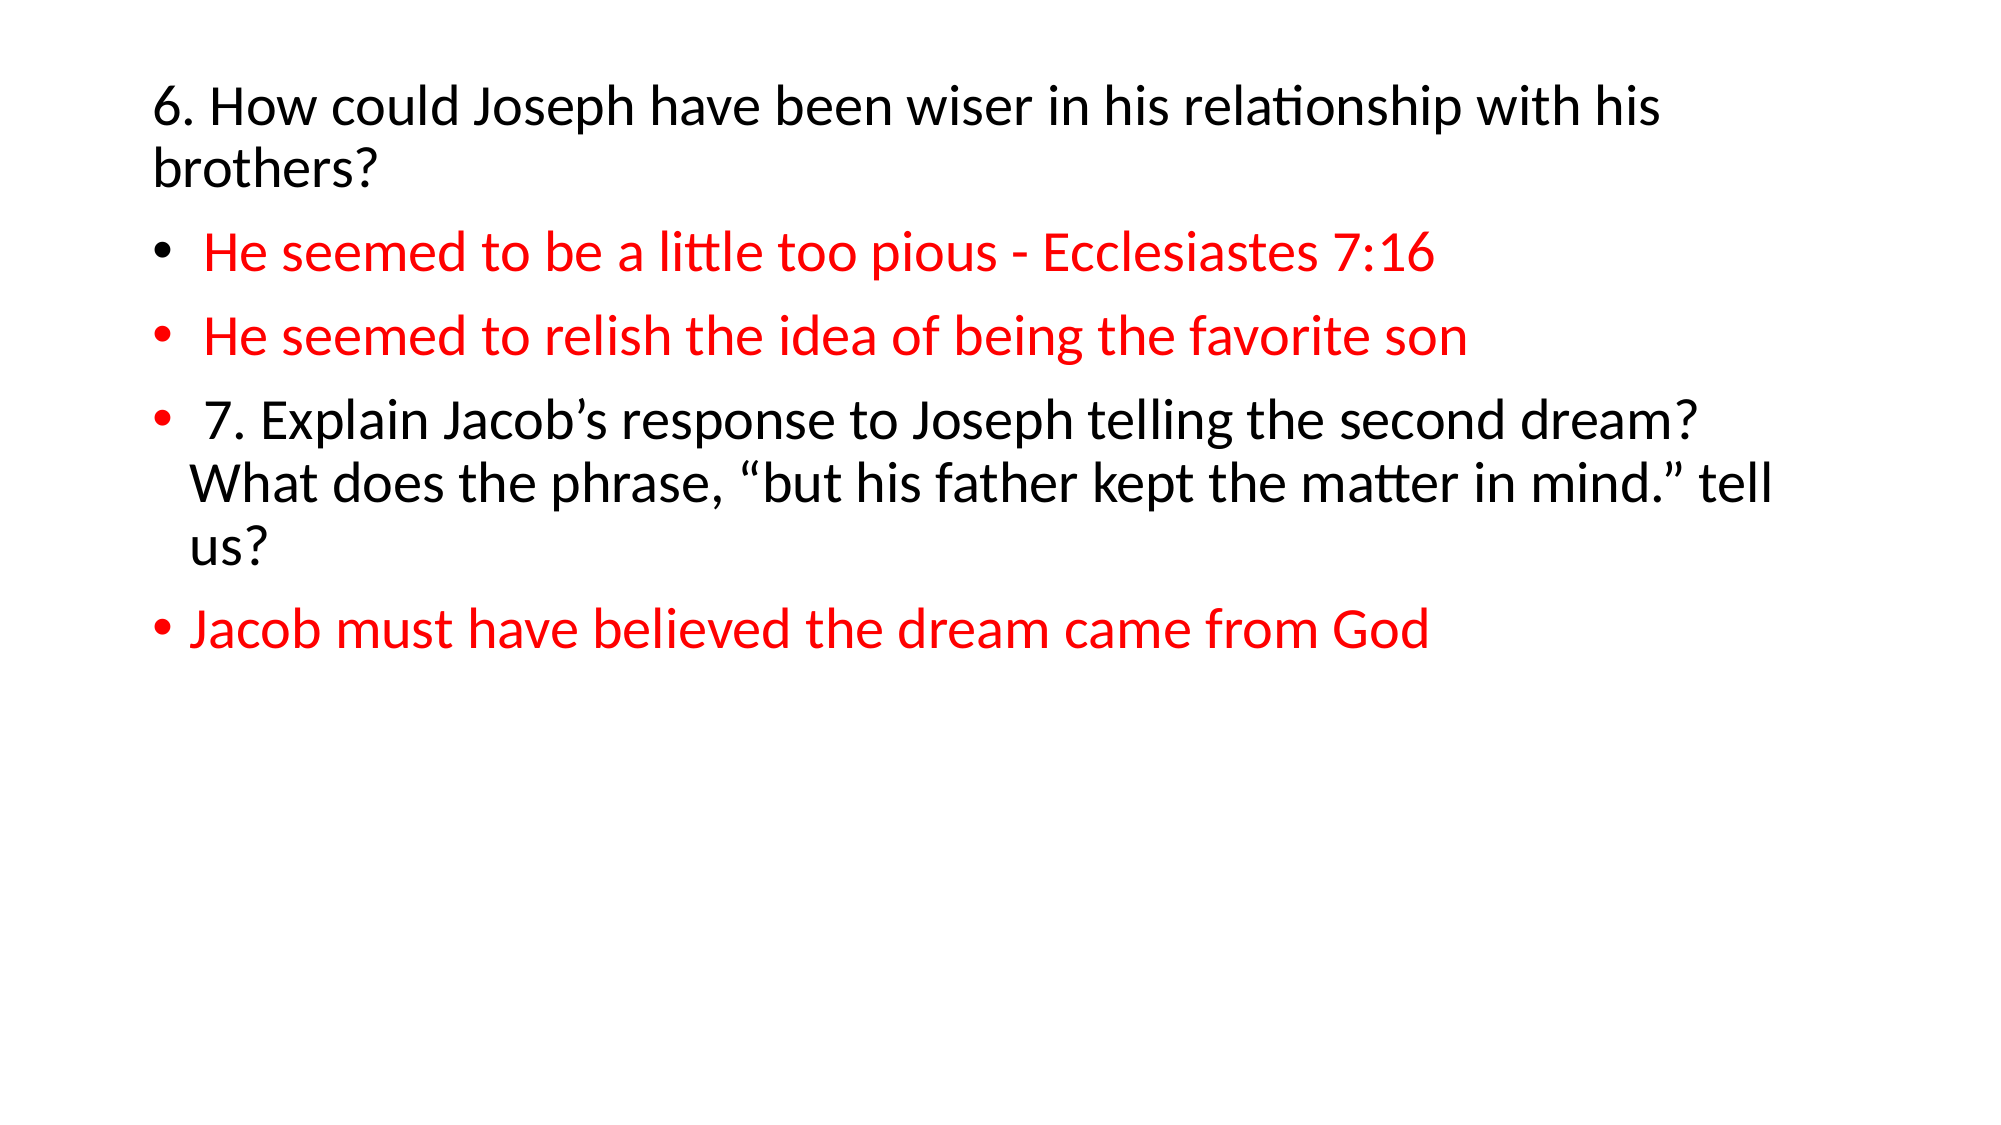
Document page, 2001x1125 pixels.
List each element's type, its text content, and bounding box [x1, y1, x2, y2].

list 6. How could Joseph have been wiser in his relationship with his brothers? He seemed to be a little too pious - Ecclesiastes 7:16 He seemed to relish the idea of being the favorite son 7. Explain Jacob’s response to Joseph telling the second dream? What does the phrase, “but his father kept the matter in mind.” tell us? Jacob must have believed the dream came from God [137, 67, 1863, 1014]
